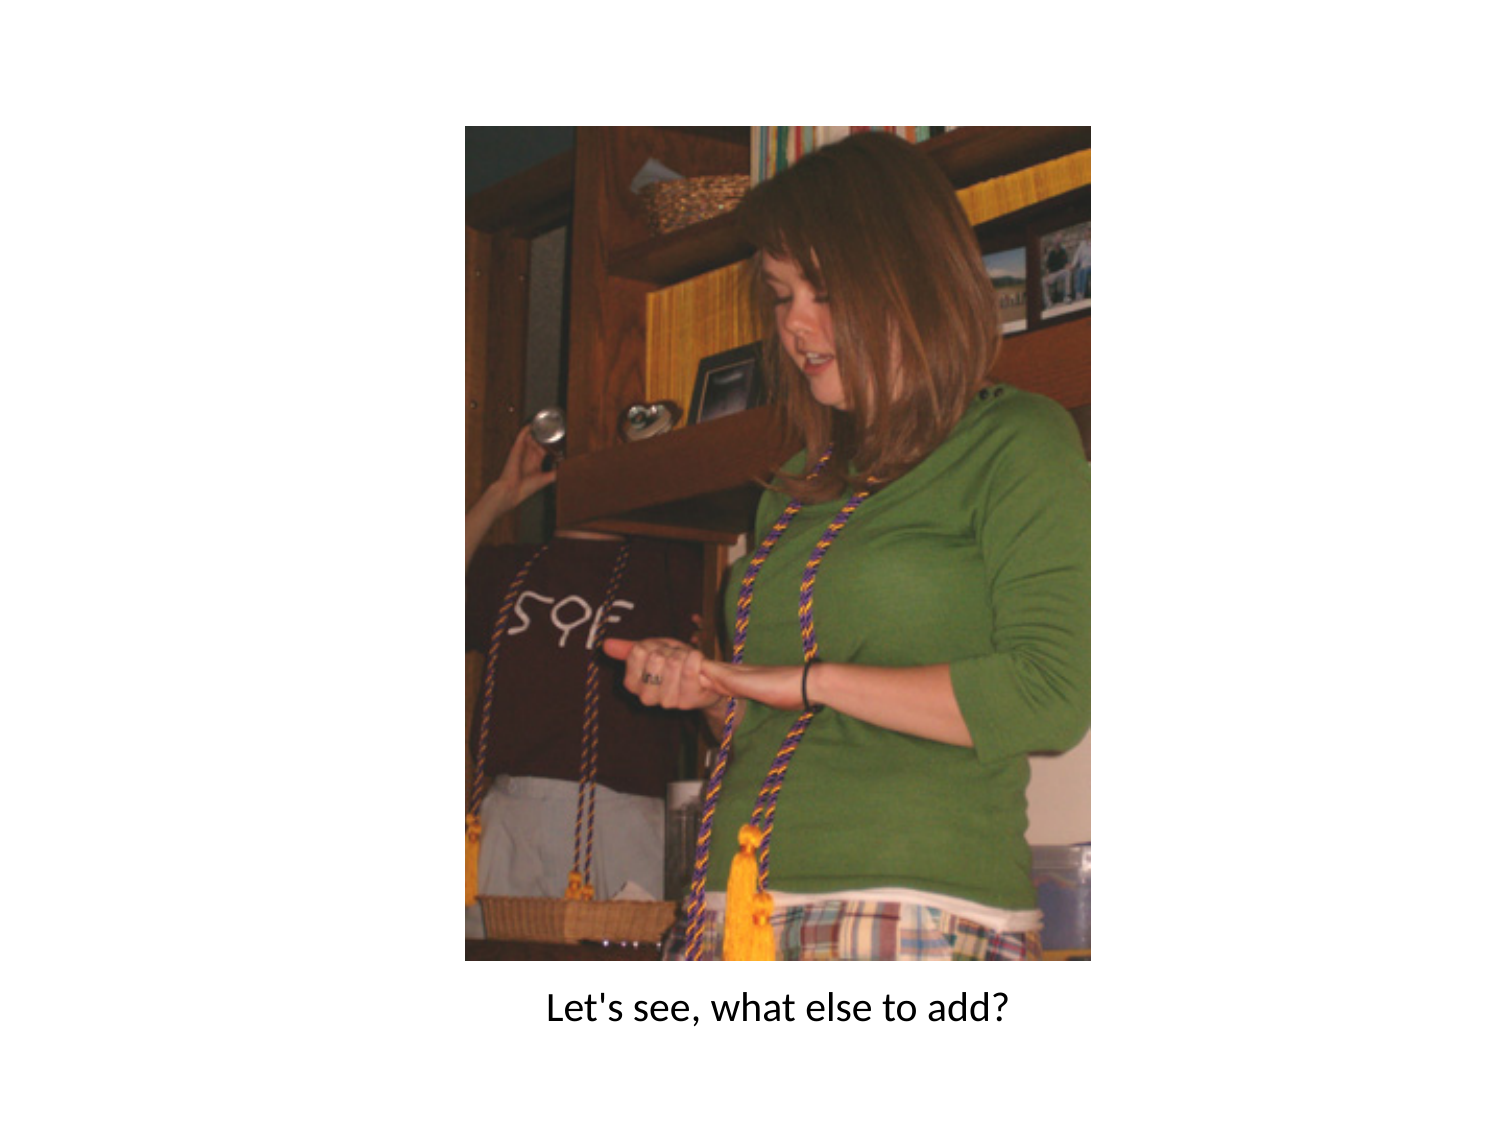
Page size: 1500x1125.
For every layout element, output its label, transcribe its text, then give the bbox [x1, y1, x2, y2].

title Let's see, what else to add? [465, 967, 1091, 1050]
picture [465, 126, 1092, 961]
